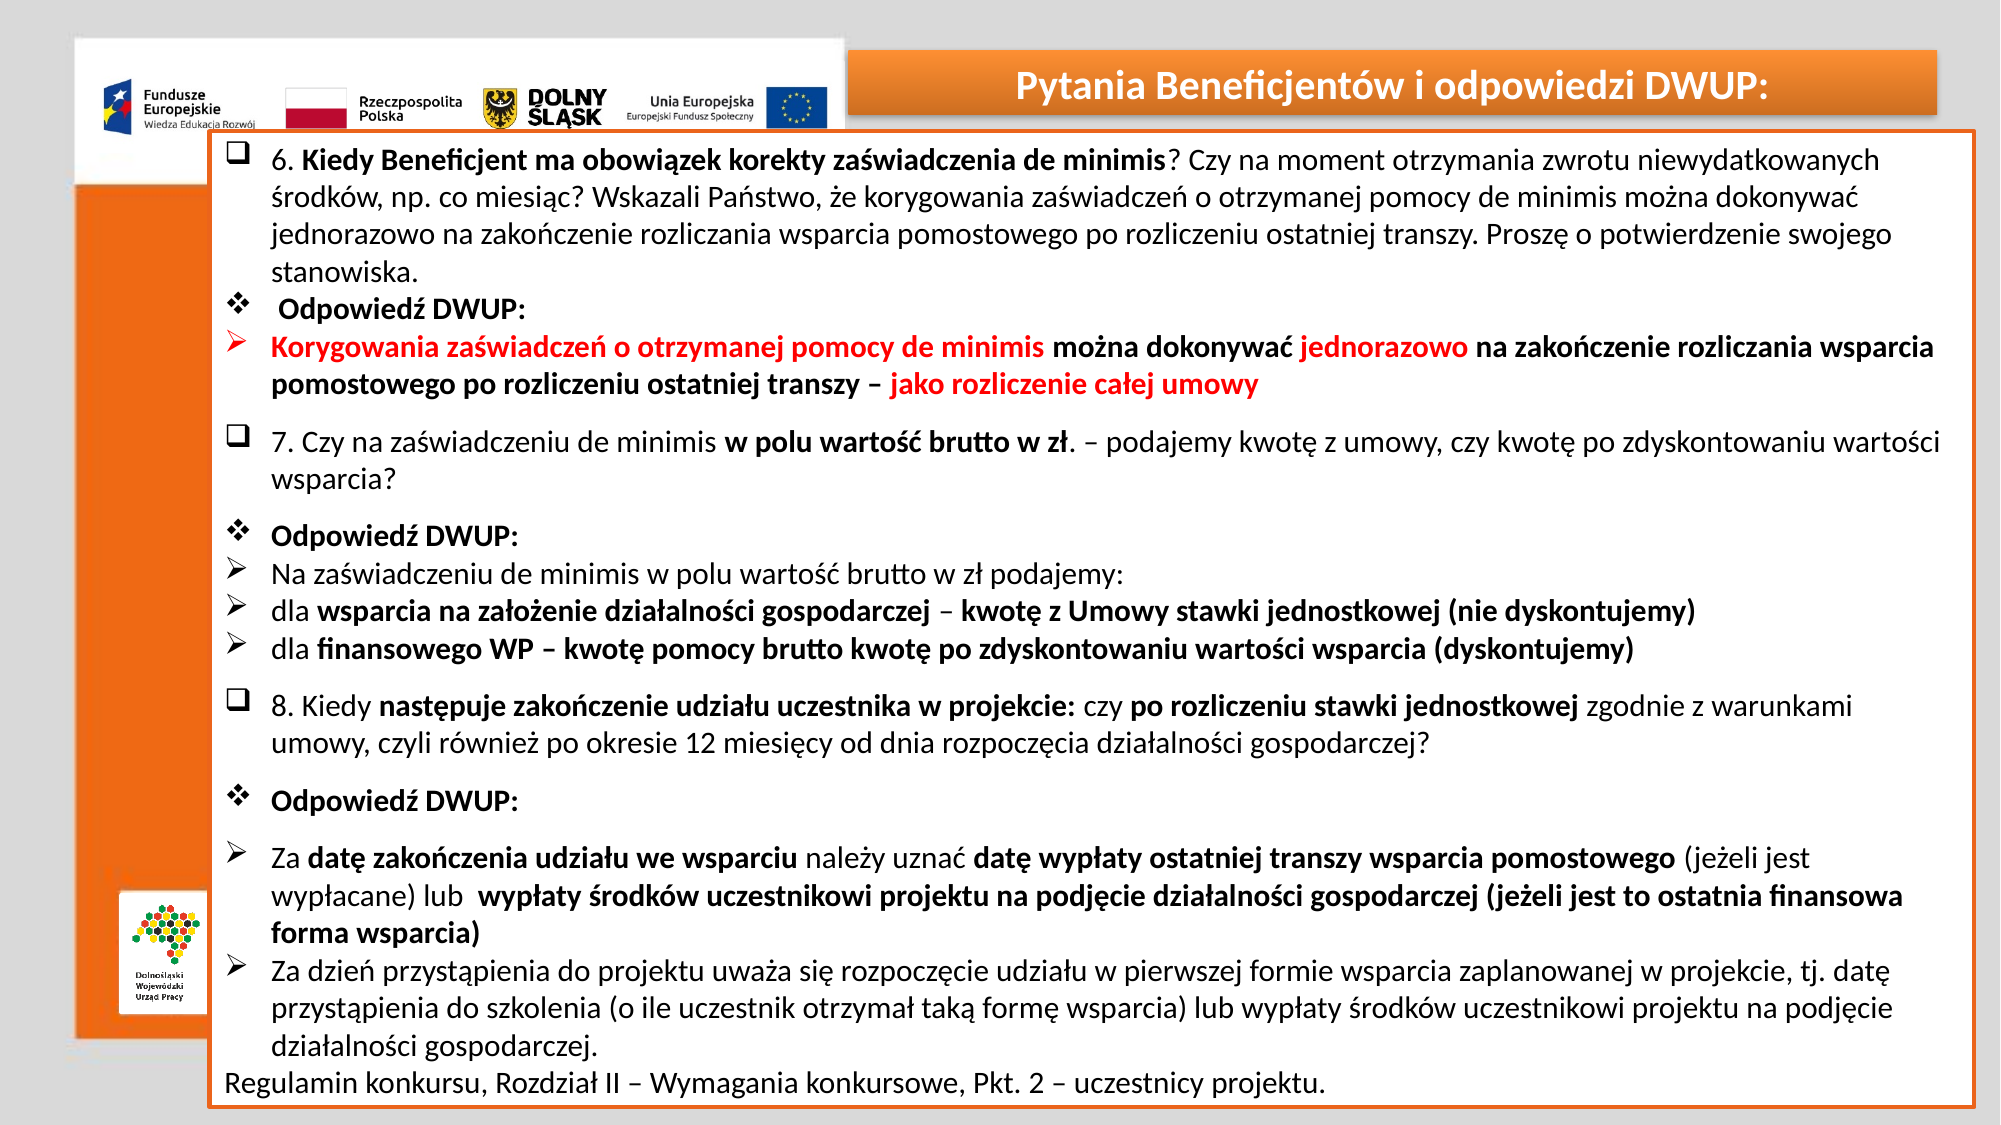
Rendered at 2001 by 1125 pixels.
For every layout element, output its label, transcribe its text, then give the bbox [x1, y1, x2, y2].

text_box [89, 62, 844, 152]
picture [0, 0, 2001, 1125]
text_box 6. Kiedy Beneficjent ma obowiązek korekty zaświadczenia de minimis? Czy na moment otrzymania zwrotu niewydatkowanych środków, np. co miesiąc? Wskazali Państwo, że korygowania zaświadczeń o otrzymanej pomocy de minimis można dokonywać jednorazowo na zakończenie rozliczania wsparcia pomostowego po rozliczeniu ostatniej transzy. Proszę o potwierdzenie swojego stanowiska. Odpowiedź DWUP: Korygowania zaświadczeń o otrzymanej pomocy de minimis można dokonywać jednorazowo na zakończenie rozliczania wsparcia pomostowego po rozliczeniu ostatniej transzy – jako rozliczenie całej umowy 7. Czy na zaświadczeniu de minimis w polu wartość brutto w zł. – podajemy kwotę z umowy, czy kwotę po zdyskontowaniu wartości wsparcia? Odpowiedź DWUP: Na zaświadczeniu de minimis w polu wartość brutto w zł podajemy: dla wsparcia na założenie działalności gospodarczej – kwotę z Umowy stawki jednostkowej (nie dyskontujemy) dla finansowego WP – kwotę pomocy brutto kwotę po zdyskontowaniu wartości wsparcia (dyskontujemy) 8. Kiedy następuje zakończenie udziału uczestnika w projekcie: czy po rozliczeniu stawki jednostkowej zgodnie z warunkami umowy, czyli również po okresie 12 miesięcy od dnia rozpoczęcia działalności gospodarczej? Odpowiedź DWUP: Za datę zakończenia udziału we wsparciu należy uznać datę wypłaty ostatniej transzy wsparcia pomostowego (jeżeli jest wypłacane) lub wypłaty środków uczestnikowi projektu na podjęcie działalności gospodarczej (jeżeli jest to ostatnia finansowa forma wsparcia) Za dzień przystąpienia do projektu uważa się rozpoczęcie udziału w pierwszej formie wsparcia zaplanowanej w projekcie, tj. datę przystąpienia do szkolenia (o ile uczestnik otrzymał taką formę wsparcia) lub wypłaty środków uczestnikowi projektu na podjęcie działalności gospodarczej. Regulamin konkursu, Rozdział II – Wymagania konkursowe, Pkt. 2 – uczestnicy projektu. [207, 129, 1976, 1109]
text_box Pytania Beneficjentów i odpowiedzi DWUP: [848, 50, 1938, 115]
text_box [121, 894, 210, 1013]
